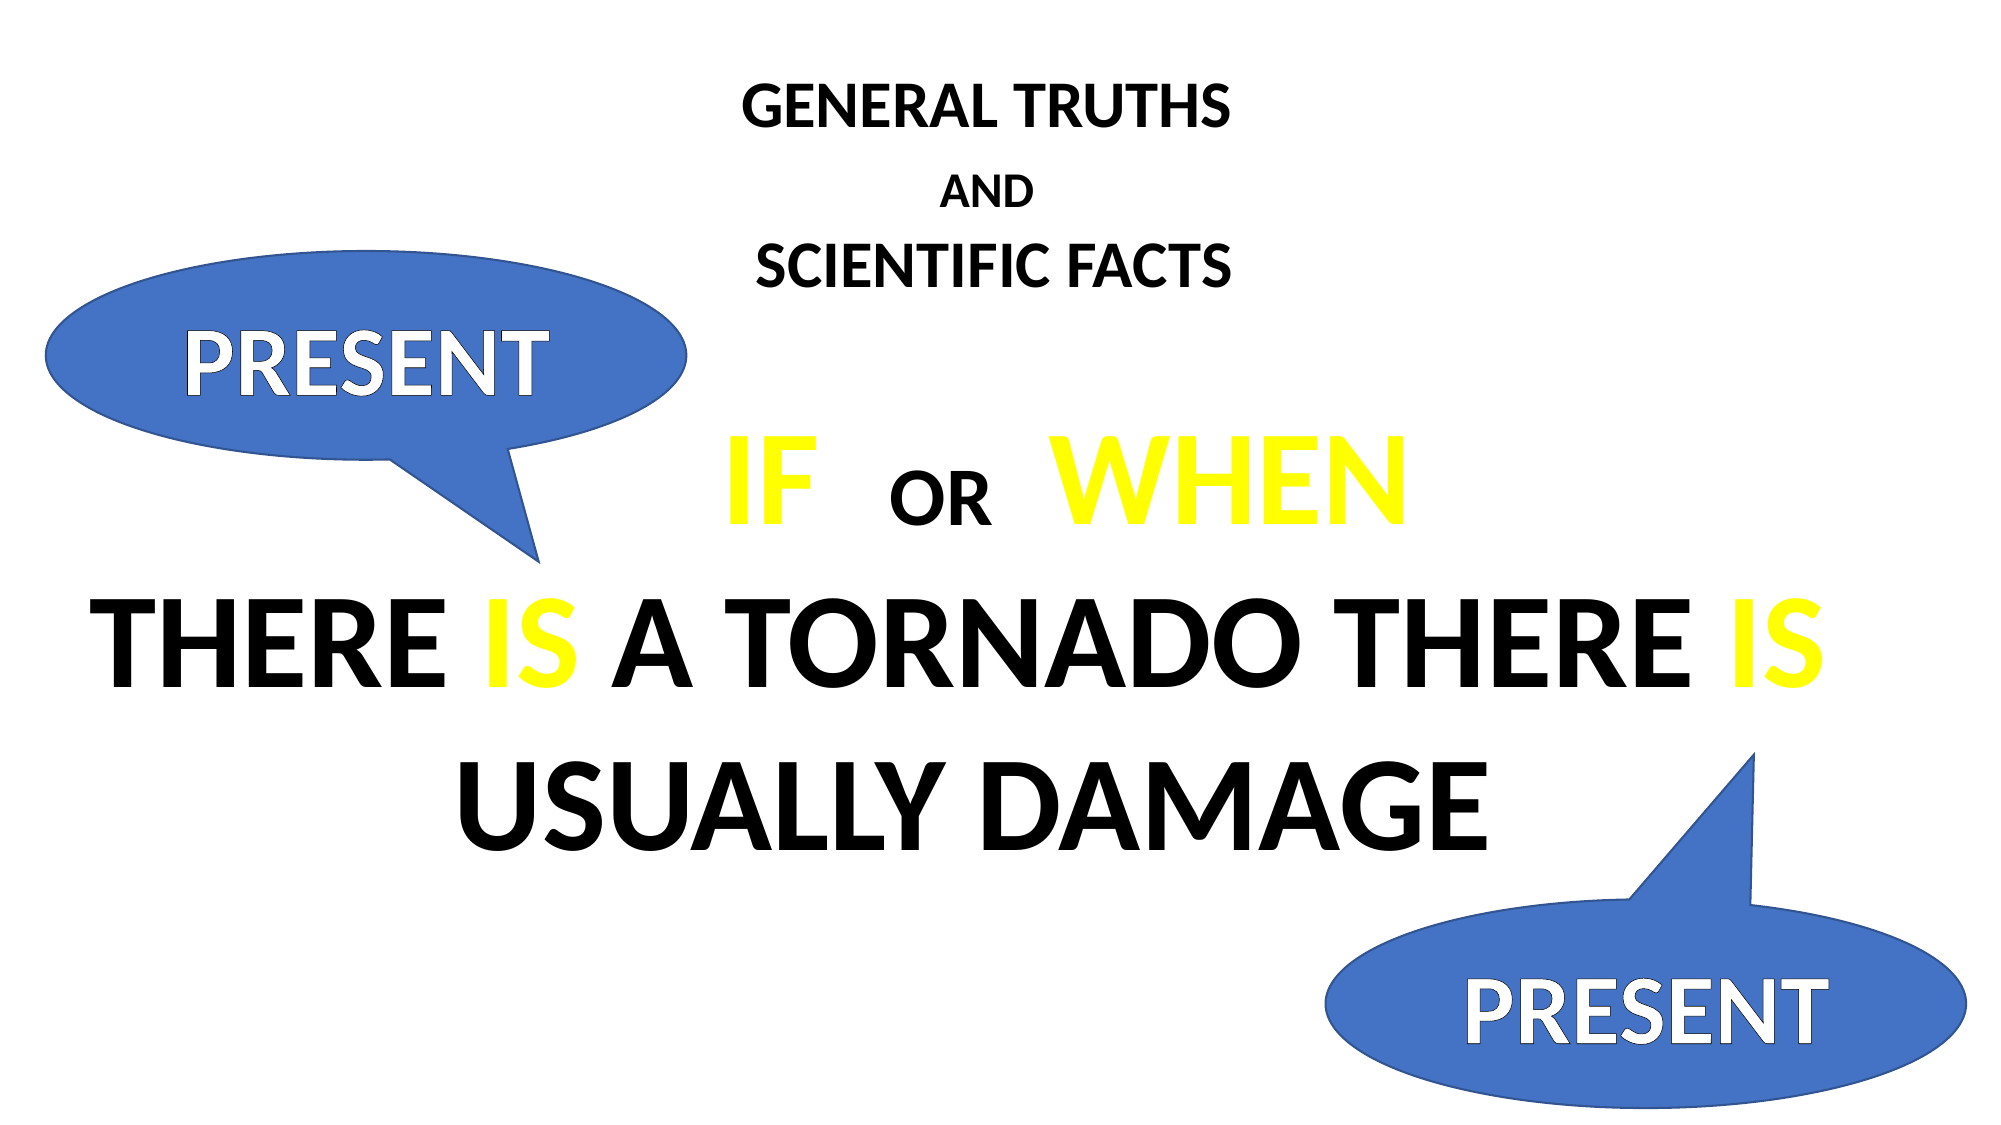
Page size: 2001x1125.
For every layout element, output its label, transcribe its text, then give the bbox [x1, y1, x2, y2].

text_box IF [706, 381, 849, 545]
text_box THERE IS A TORNADO THERE IS USUALLY DAMAGE [66, 545, 1880, 885]
text_box PRESENT [44, 249, 688, 565]
text_box OR [871, 434, 1011, 545]
text_box WHEN [1033, 381, 1431, 545]
text_box PRESENT [1324, 751, 1968, 1110]
text_box GENERAL TRUTHS AND SCIENTIFIC FACTS [706, 53, 1282, 309]
